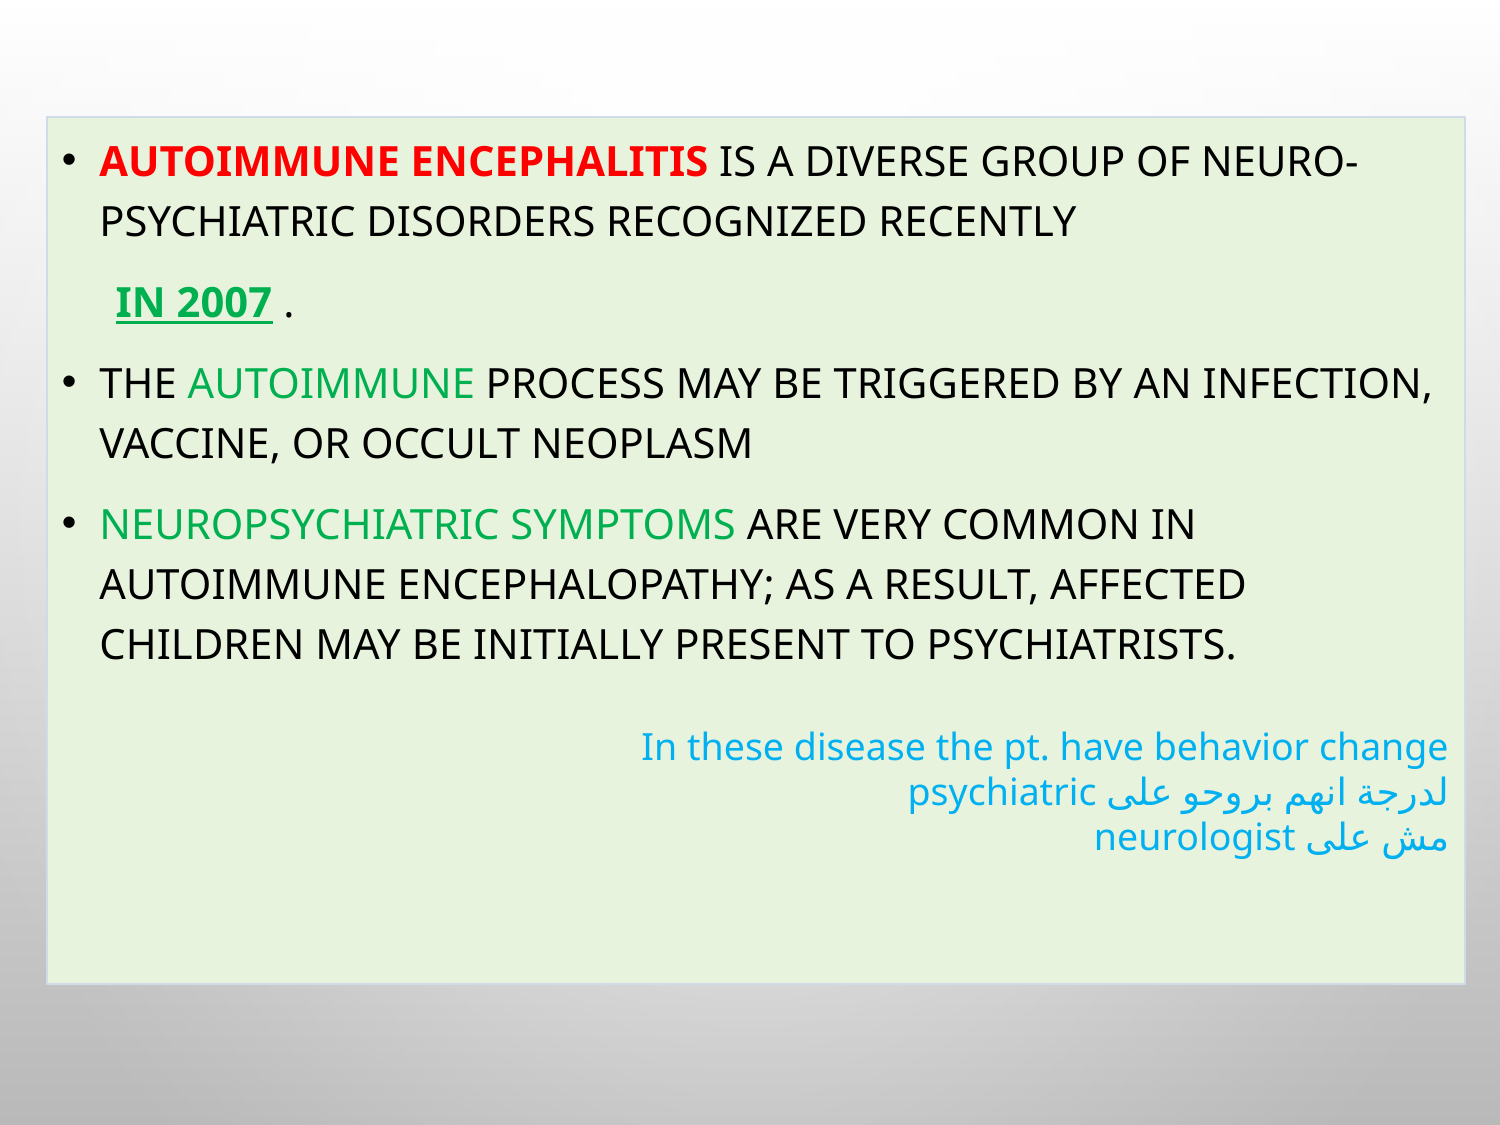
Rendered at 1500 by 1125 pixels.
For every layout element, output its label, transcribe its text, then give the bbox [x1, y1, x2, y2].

picture [0, 0, 1500, 1125]
list Autoimmune encephalitis is a diverse group of neuro-psychiatric disorders recognized recently In 2007 . The autoimmune process may be triggered by an infection, vaccine, or occult neoplasm Neuropsychiatric symptoms are very common in autoimmune encephalopathy; as a result, affected children may be initially present to psychiatrists. [46, 117, 1465, 985]
text_box In these disease the pt. have behavior change لدرجة انهم بروحو على psychiatric مش على neurologist [616, 715, 1465, 866]
